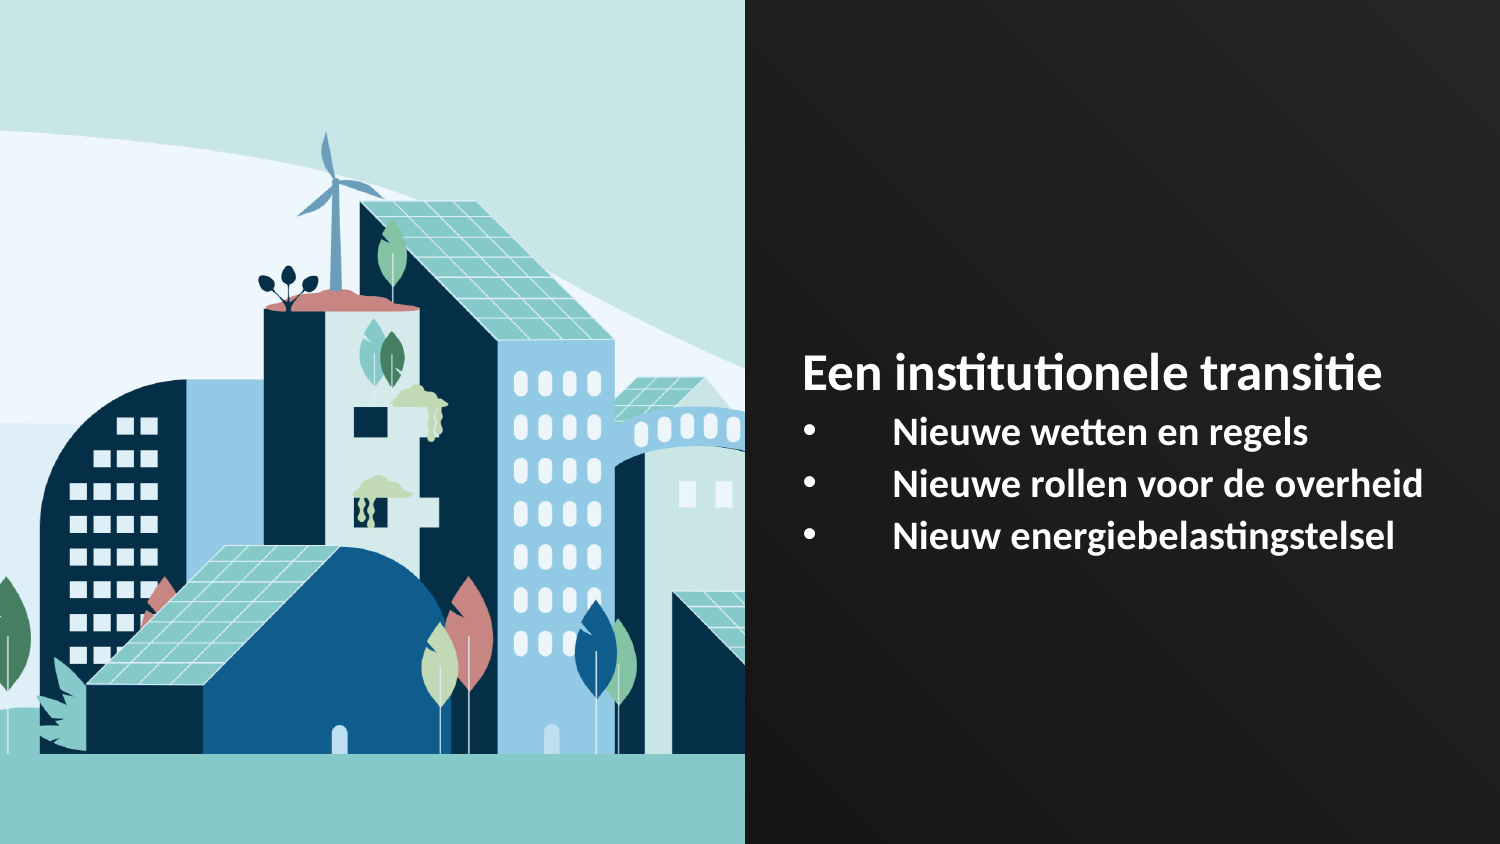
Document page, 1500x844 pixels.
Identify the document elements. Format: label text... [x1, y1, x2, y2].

text_box Een institutionele transitie Nieuwe wetten en regels Nieuwe rollen voor de overheid Nieuw energiebelastingstelsel [787, 271, 1452, 566]
picture [0, 0, 746, 844]
